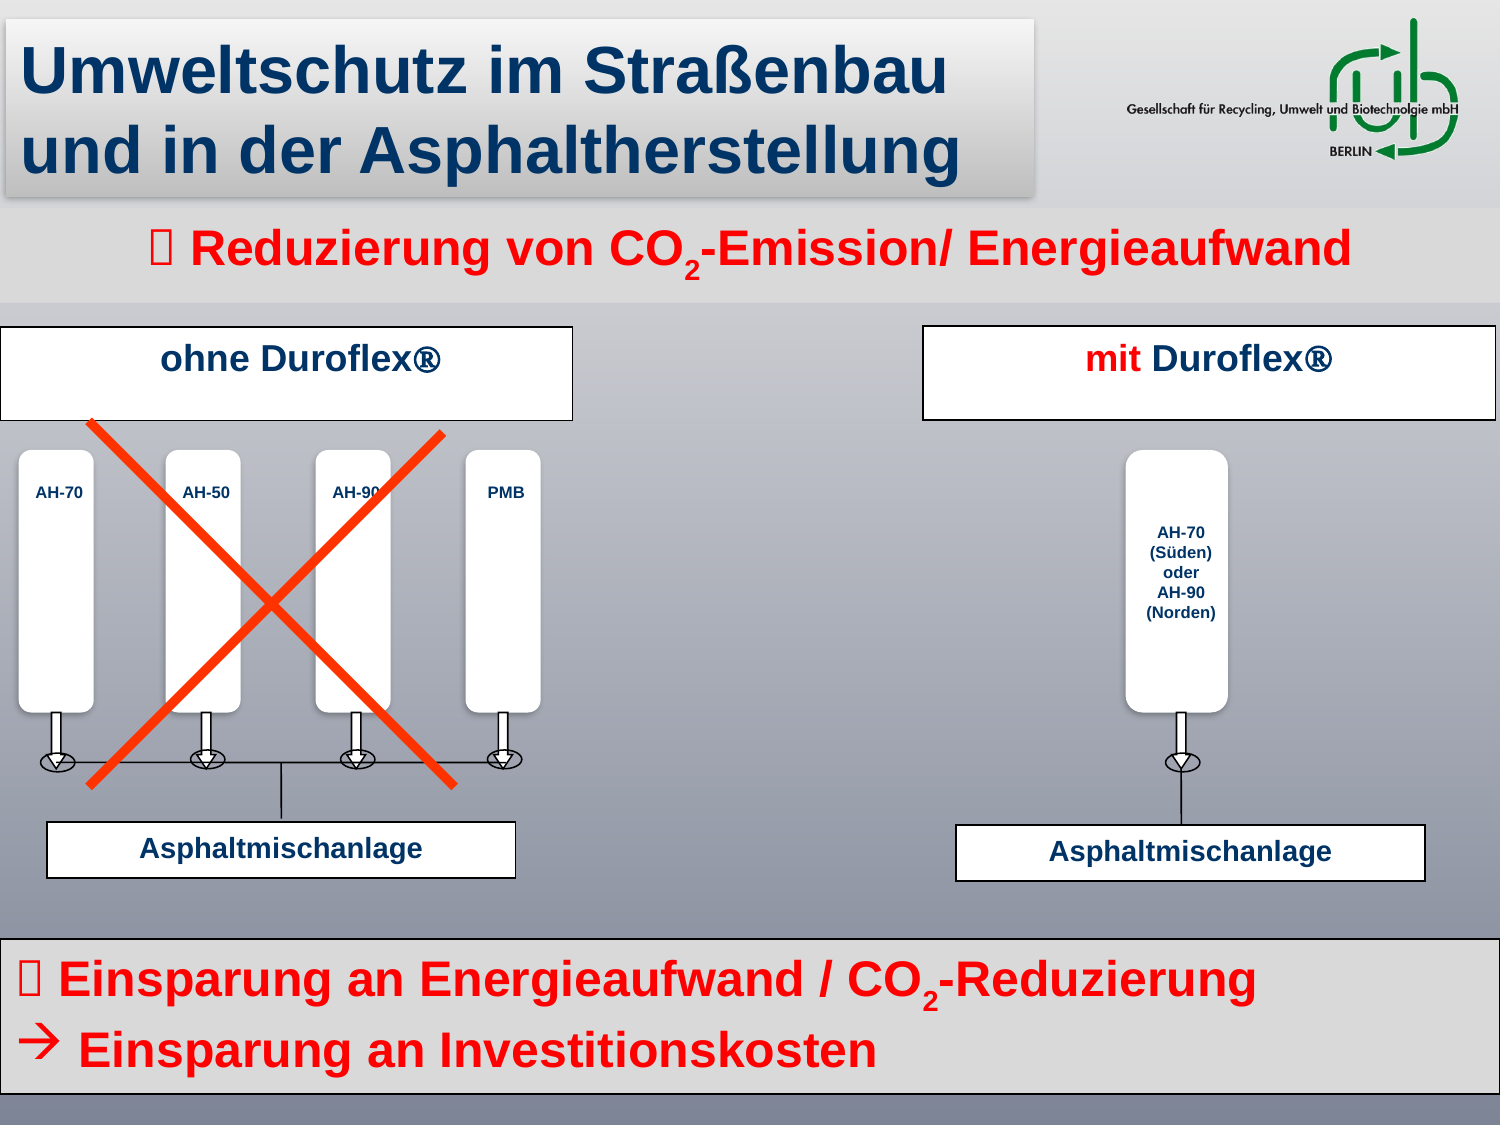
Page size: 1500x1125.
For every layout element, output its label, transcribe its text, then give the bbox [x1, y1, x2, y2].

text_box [2, 449, 116, 713]
text_box [1176, 722, 1186, 753]
text_box [498, 722, 508, 750]
text_box [1165, 753, 1200, 772]
text_box [201, 722, 211, 750]
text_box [449, 449, 563, 713]
picture [1127, 18, 1458, 160]
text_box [299, 449, 413, 713]
text_box mit Duroflex [922, 326, 1496, 420]
text_box [51, 722, 61, 753]
text_box Asphaltmischanlage [956, 825, 1425, 882]
text_box [340, 749, 375, 762]
text_box [190, 749, 225, 762]
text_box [1104, 449, 1259, 713]
text_box Asphaltmischanlage [46, 821, 516, 879]
text_box [351, 722, 361, 750]
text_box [149, 449, 263, 713]
text_box  Reduzierung von CO2-Emission/ Energieaufwand [0, 208, 1500, 303]
text_box [192, 763, 224, 769]
text_box Umweltschutz im Straßenbau und in der Asphaltherstellung [5, 19, 1034, 197]
text_box [342, 763, 374, 769]
text_box ohne Duroflex [0, 326, 573, 421]
text_box [40, 753, 75, 772]
text_box  Einsparung an Energieaufwand / CO2-Reduzierung Einsparung an Investitionskosten [0, 939, 1500, 1094]
text_box [487, 749, 522, 769]
